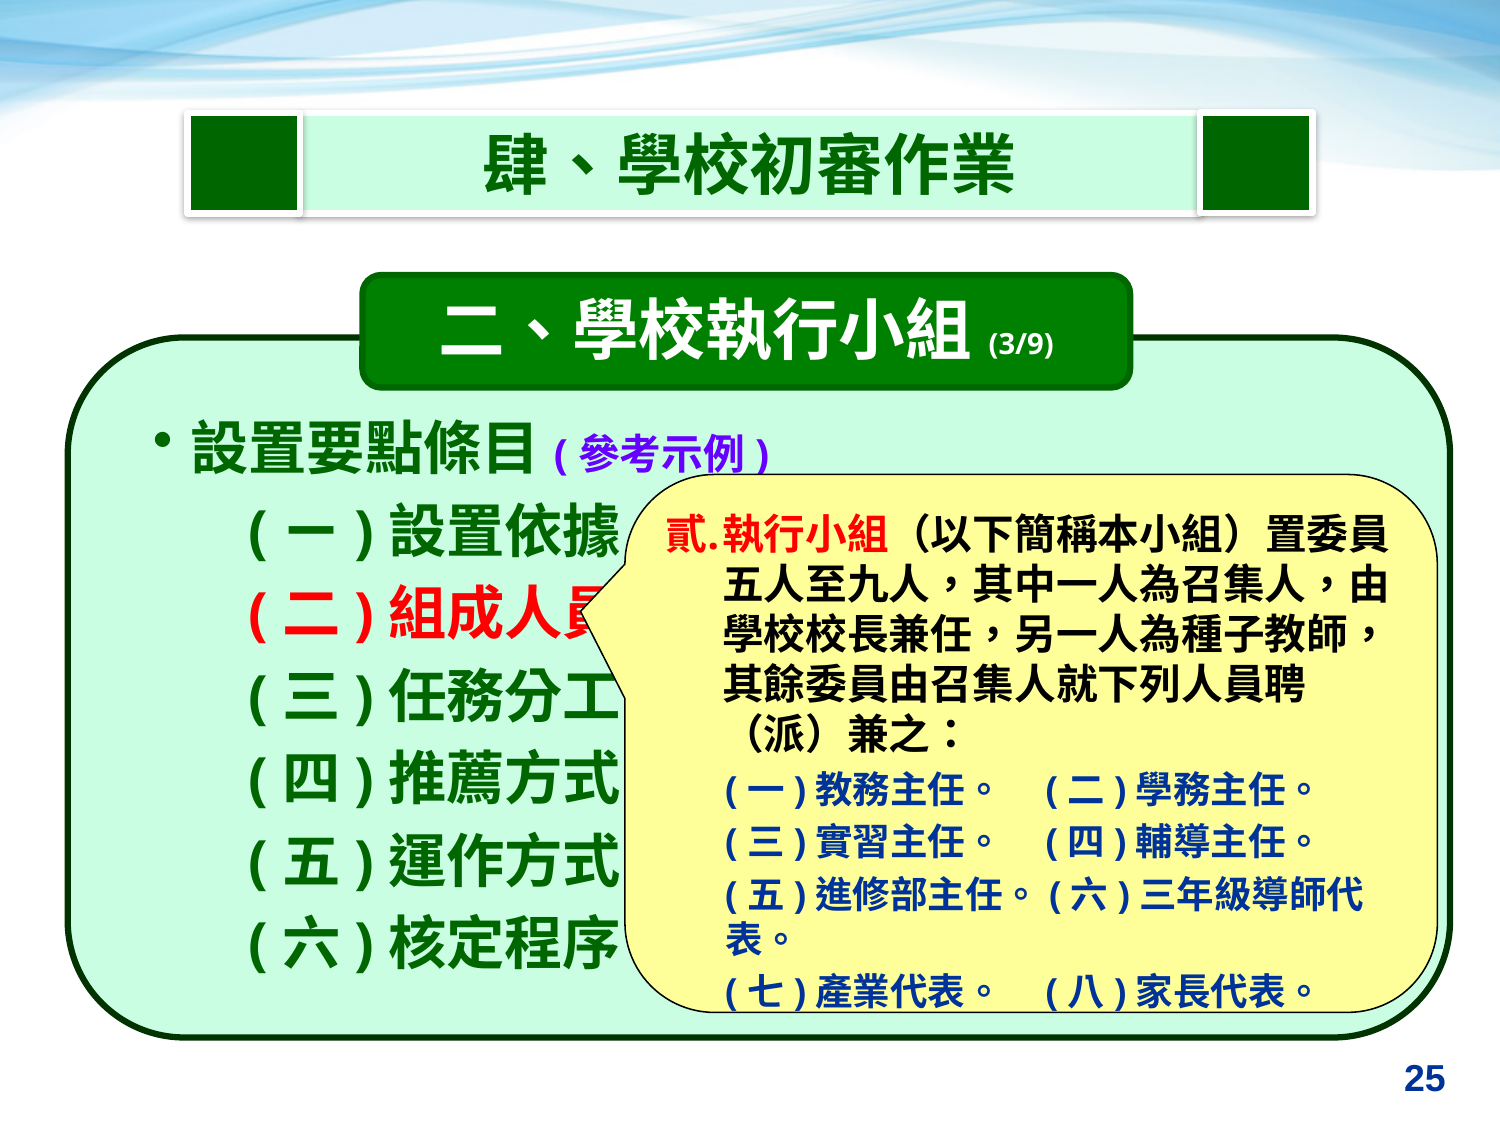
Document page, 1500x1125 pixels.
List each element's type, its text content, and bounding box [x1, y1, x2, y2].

slide_number 25 [1162, 1063, 1500, 1125]
text_box [1197, 109, 1316, 216]
text_box 肆、學校初審作業 [304, 110, 1196, 217]
text_box 二、學校執行小組(3/9) [362, 274, 1131, 388]
text_box [184, 110, 303, 217]
text_box 設置要點條目(參考示例) (ㄧ)設置依據 (二)組成人員 (三)任務分工 (四)推薦方式 (五)運作方式 (六)核定程序 [67, 337, 1451, 1038]
text_box 執行小組（以下簡稱本小組）置委員五人至九人，其中一人為召集人，由學校校長兼任，另一人為種子教師，其餘委員由召集人就下列人員聘（派）兼之： (一)教務主任。 (二)學務主任。 (三)實習主任。 (四)輔導主任。 (五)進修部主任。(六)三年級導師代表。 (七)產業代表。 (八)家長代表。 [580, 474, 1438, 1013]
text_box 25 [1349, 1046, 1500, 1107]
picture [0, 0, 1500, 1125]
